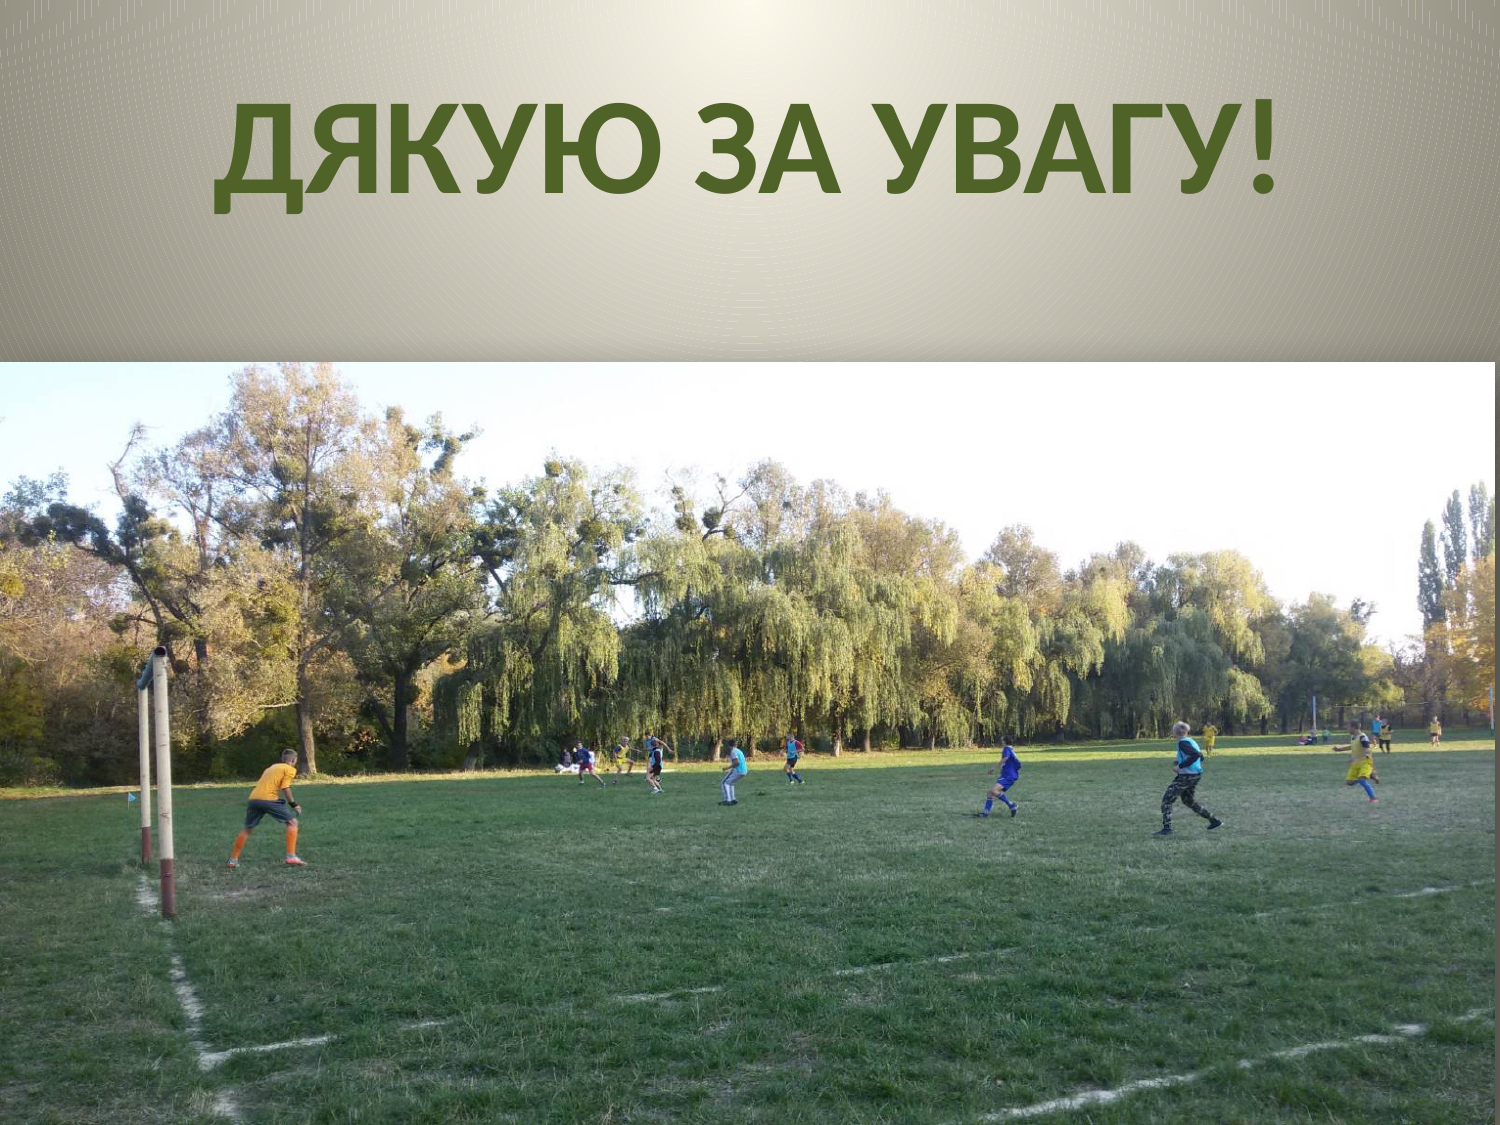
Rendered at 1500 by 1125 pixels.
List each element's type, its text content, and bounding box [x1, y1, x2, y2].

picture [0, 361, 1495, 1125]
title ДЯКУЮ ЗА УВАГУ! [75, 45, 1425, 233]
